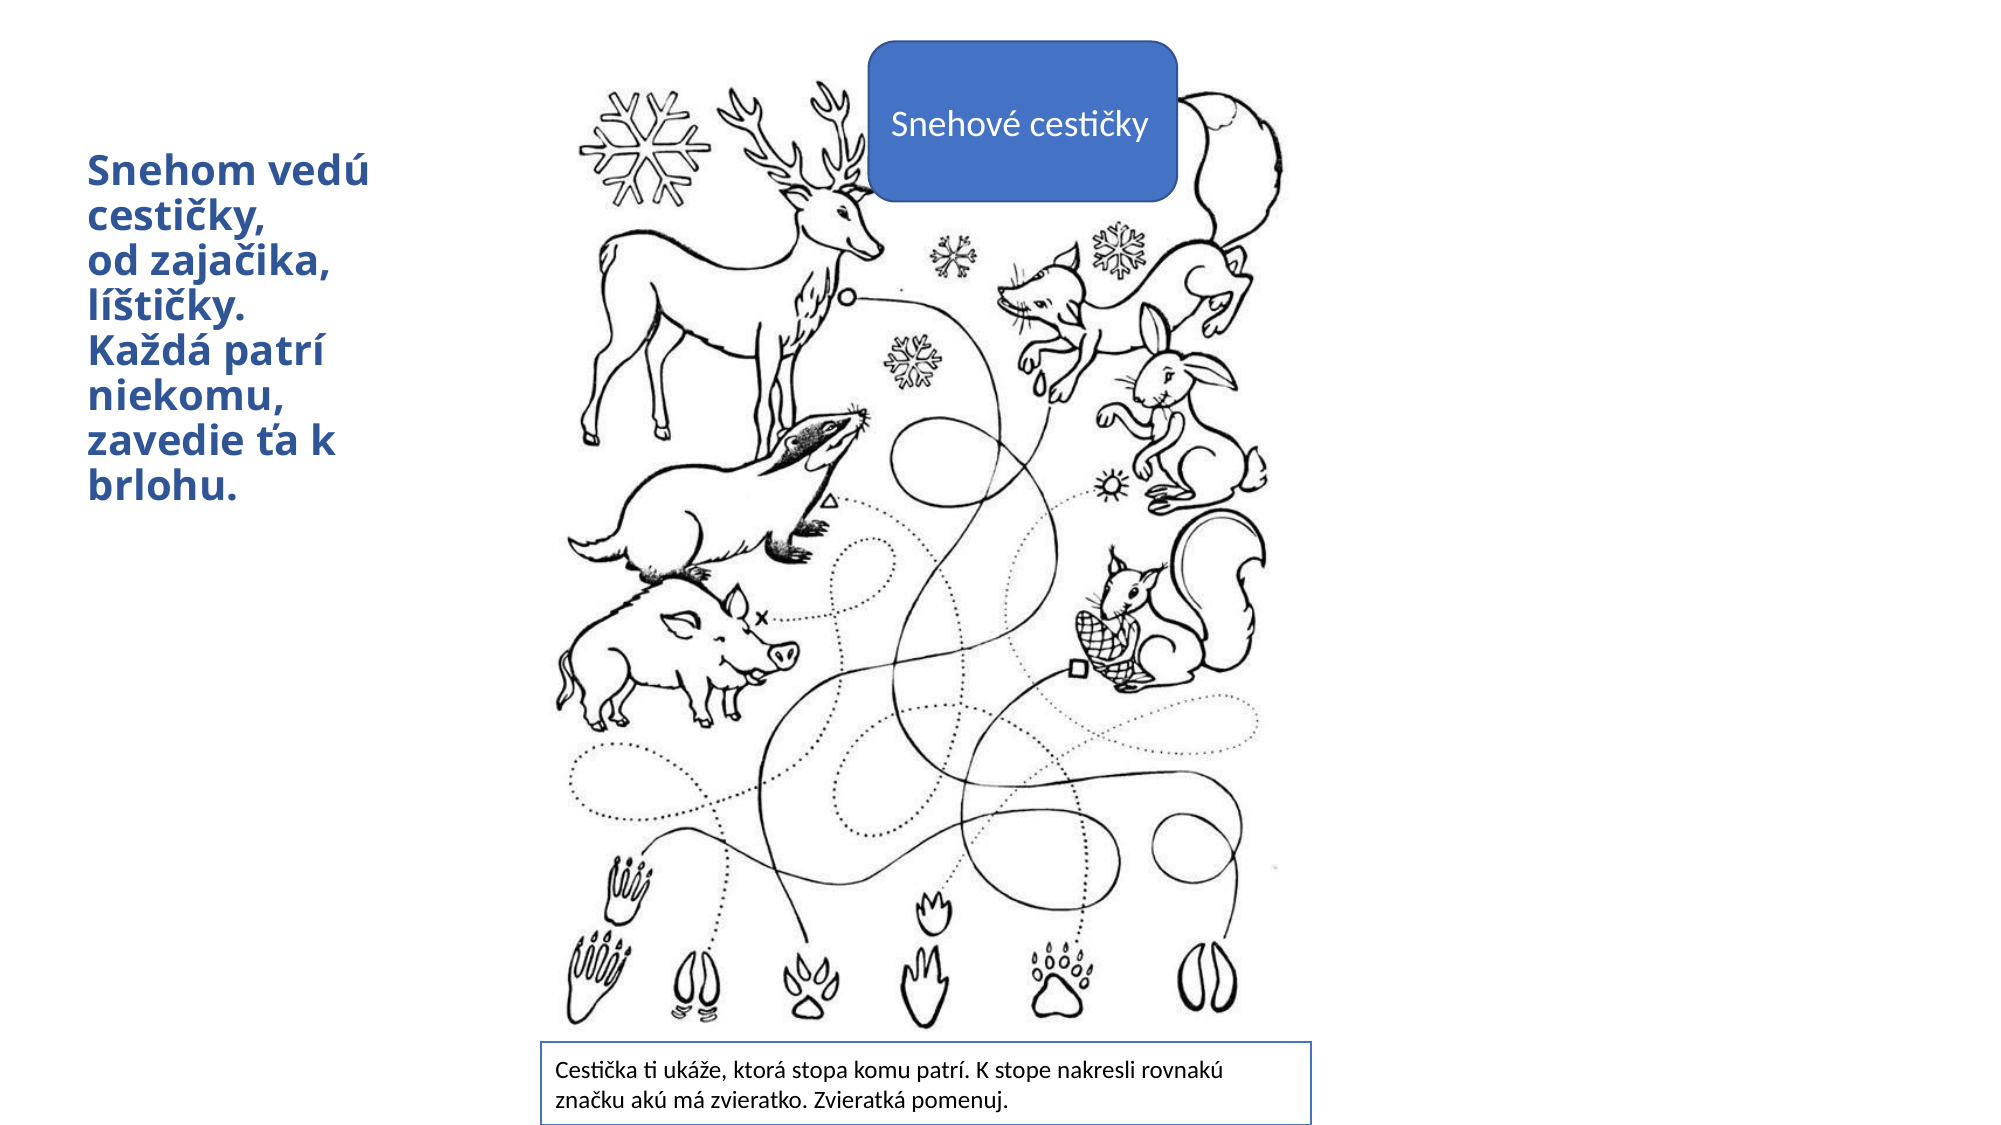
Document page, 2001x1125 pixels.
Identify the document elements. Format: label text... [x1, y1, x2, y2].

title Snehom vedú cestičky, od zajačika, líštičky. Každá patrí niekomu, zavedie ťa k brlohu. [72, 59, 505, 600]
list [540, 13, 1334, 1125]
